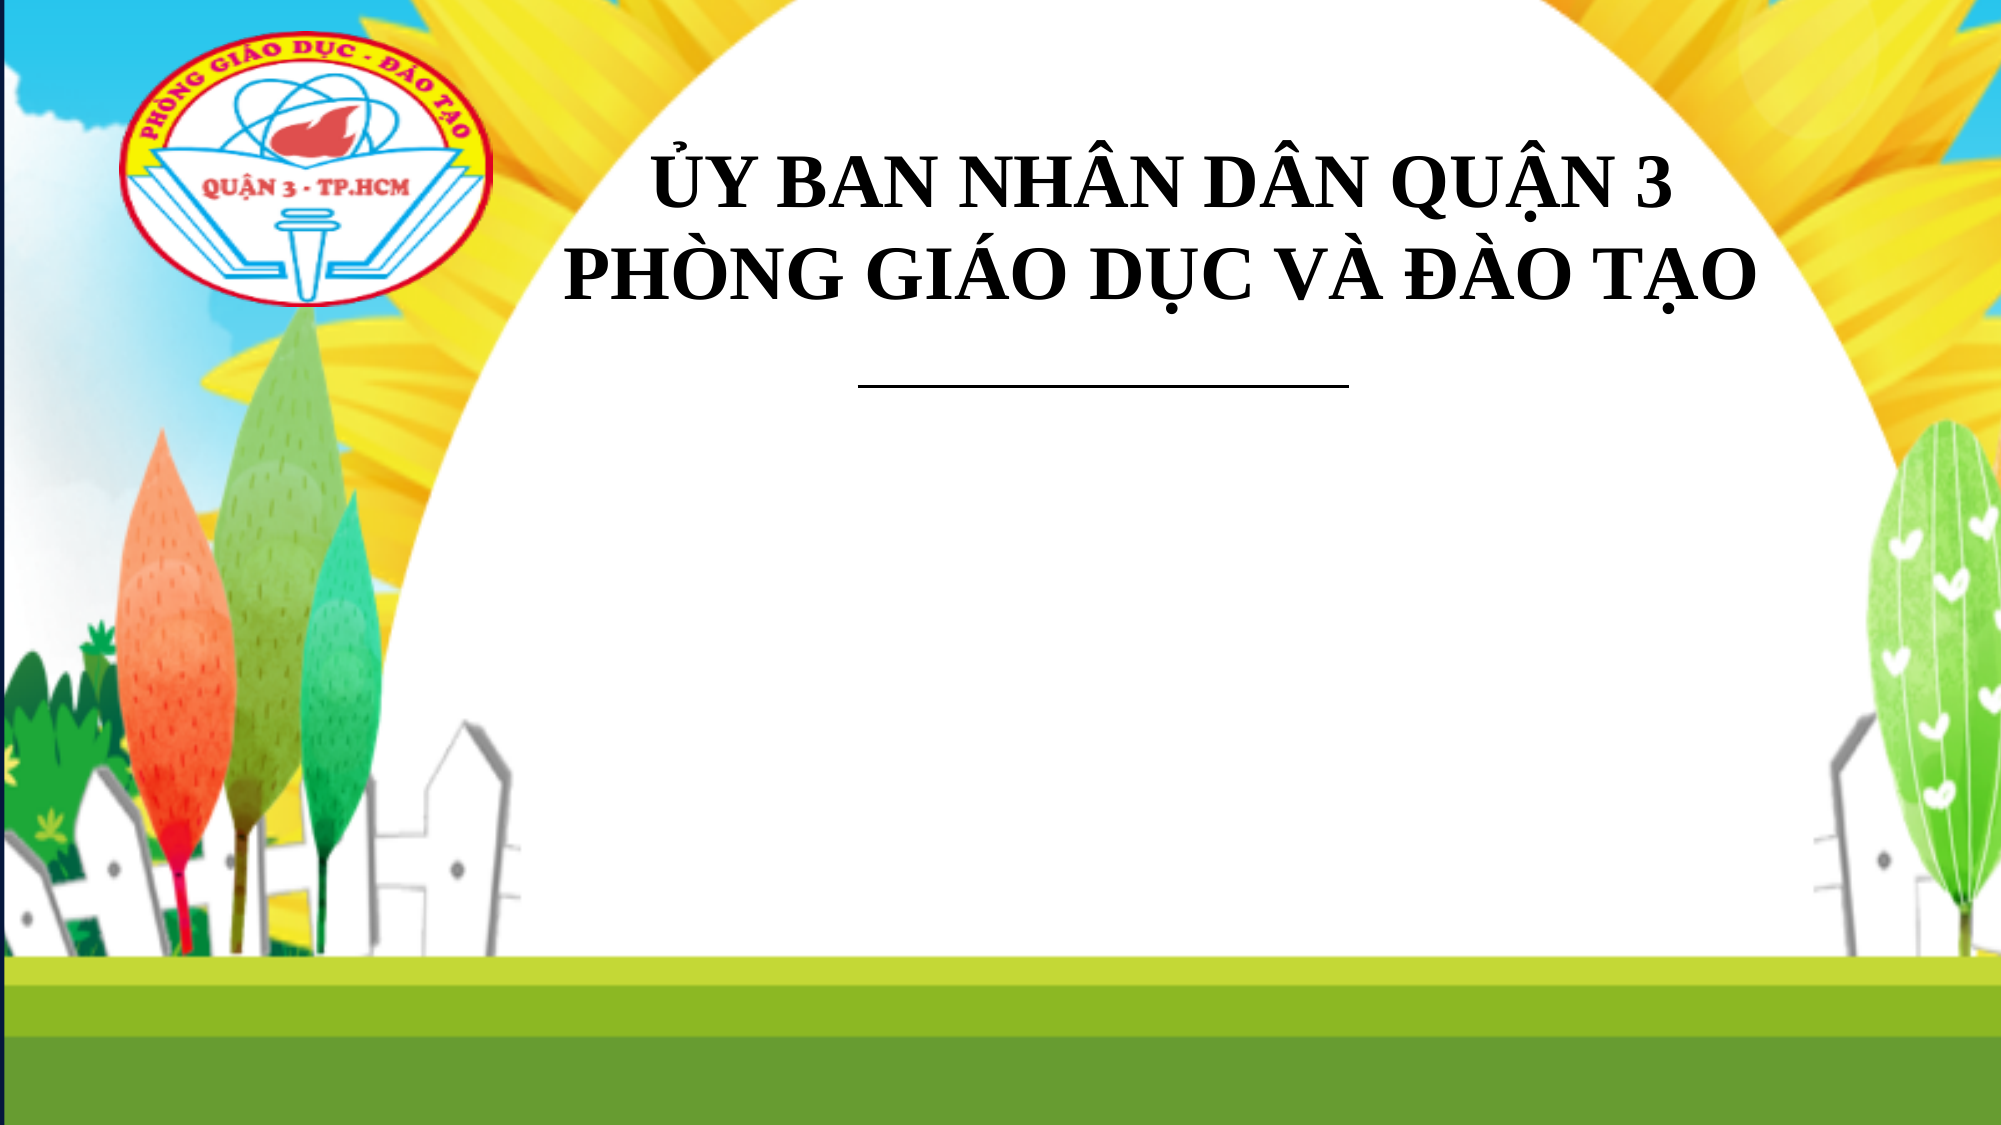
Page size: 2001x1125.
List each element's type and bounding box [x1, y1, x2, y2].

picture [4, 0, 2001, 1125]
text_box [119, 31, 1831, 387]
